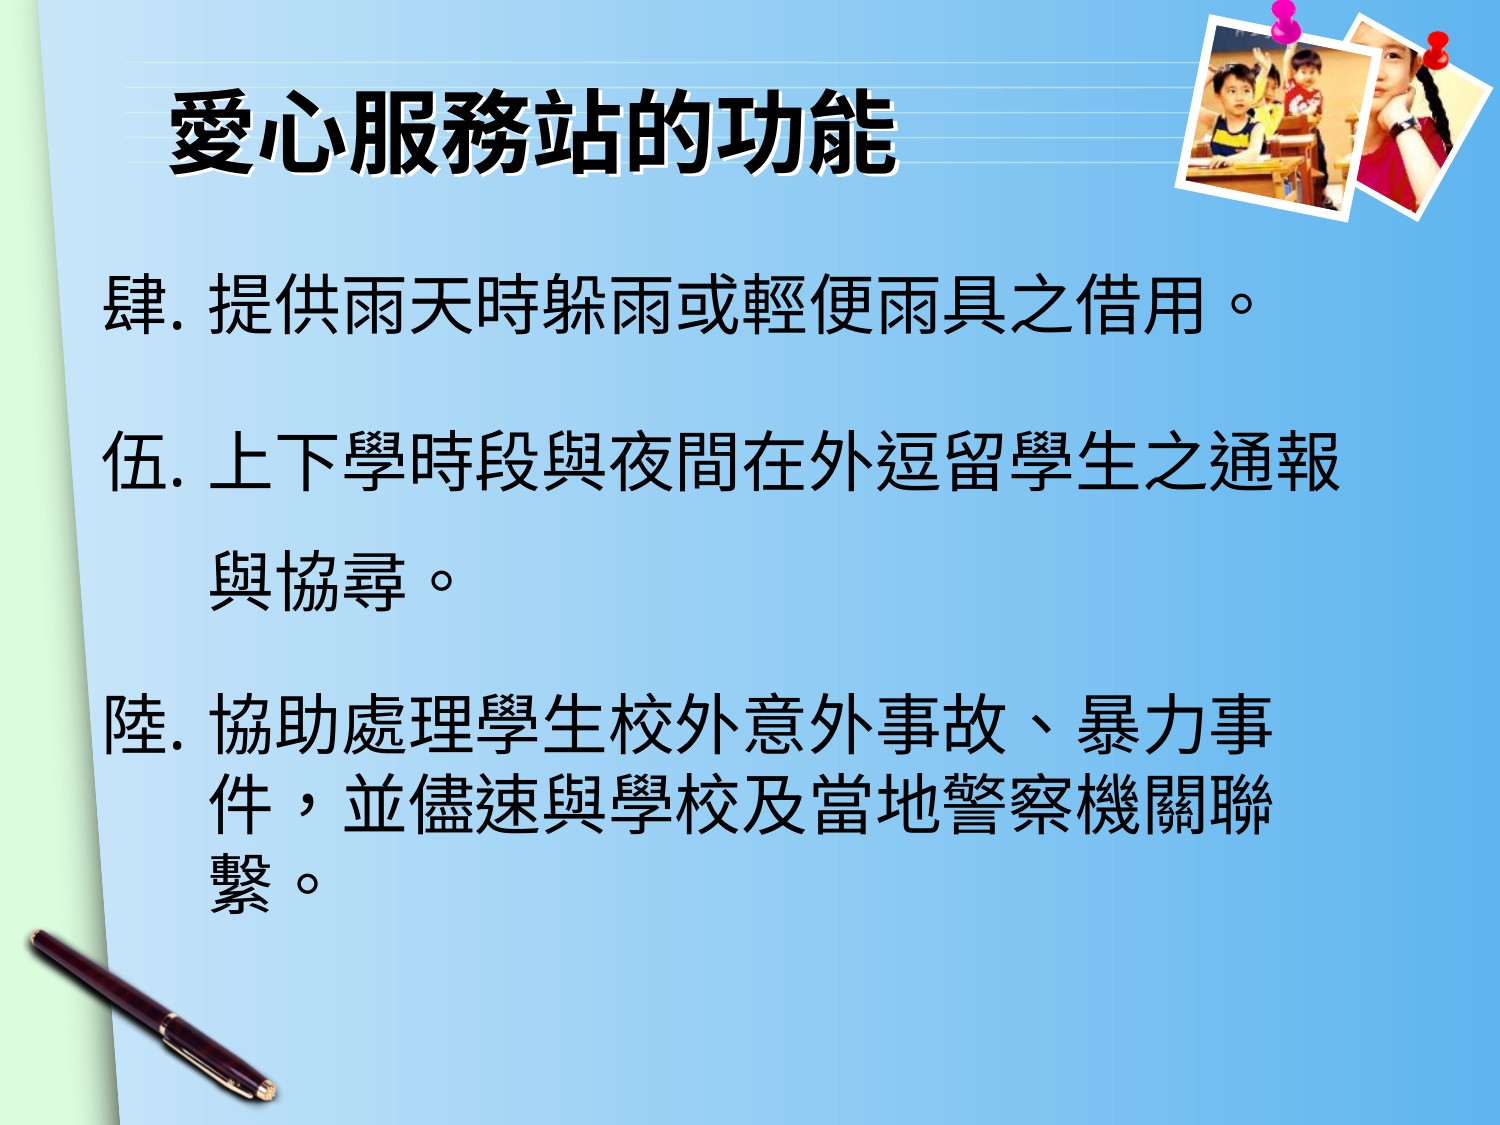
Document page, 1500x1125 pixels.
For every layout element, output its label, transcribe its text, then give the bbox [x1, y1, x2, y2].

picture [1351, 22, 1484, 212]
picture [0, 0, 288, 1125]
text_box 提供雨天時躲雨或輕便雨具之借用。 上下學時段與夜間在外逗留學生之通報與協尋。 協助處理學生校外意外事故、暴力事件，並儘速與學校及當地警察機關聯繫。 [45, 255, 1393, 930]
title 愛心服務站的功能 [150, 54, 1288, 205]
picture [1212, 0, 1371, 211]
